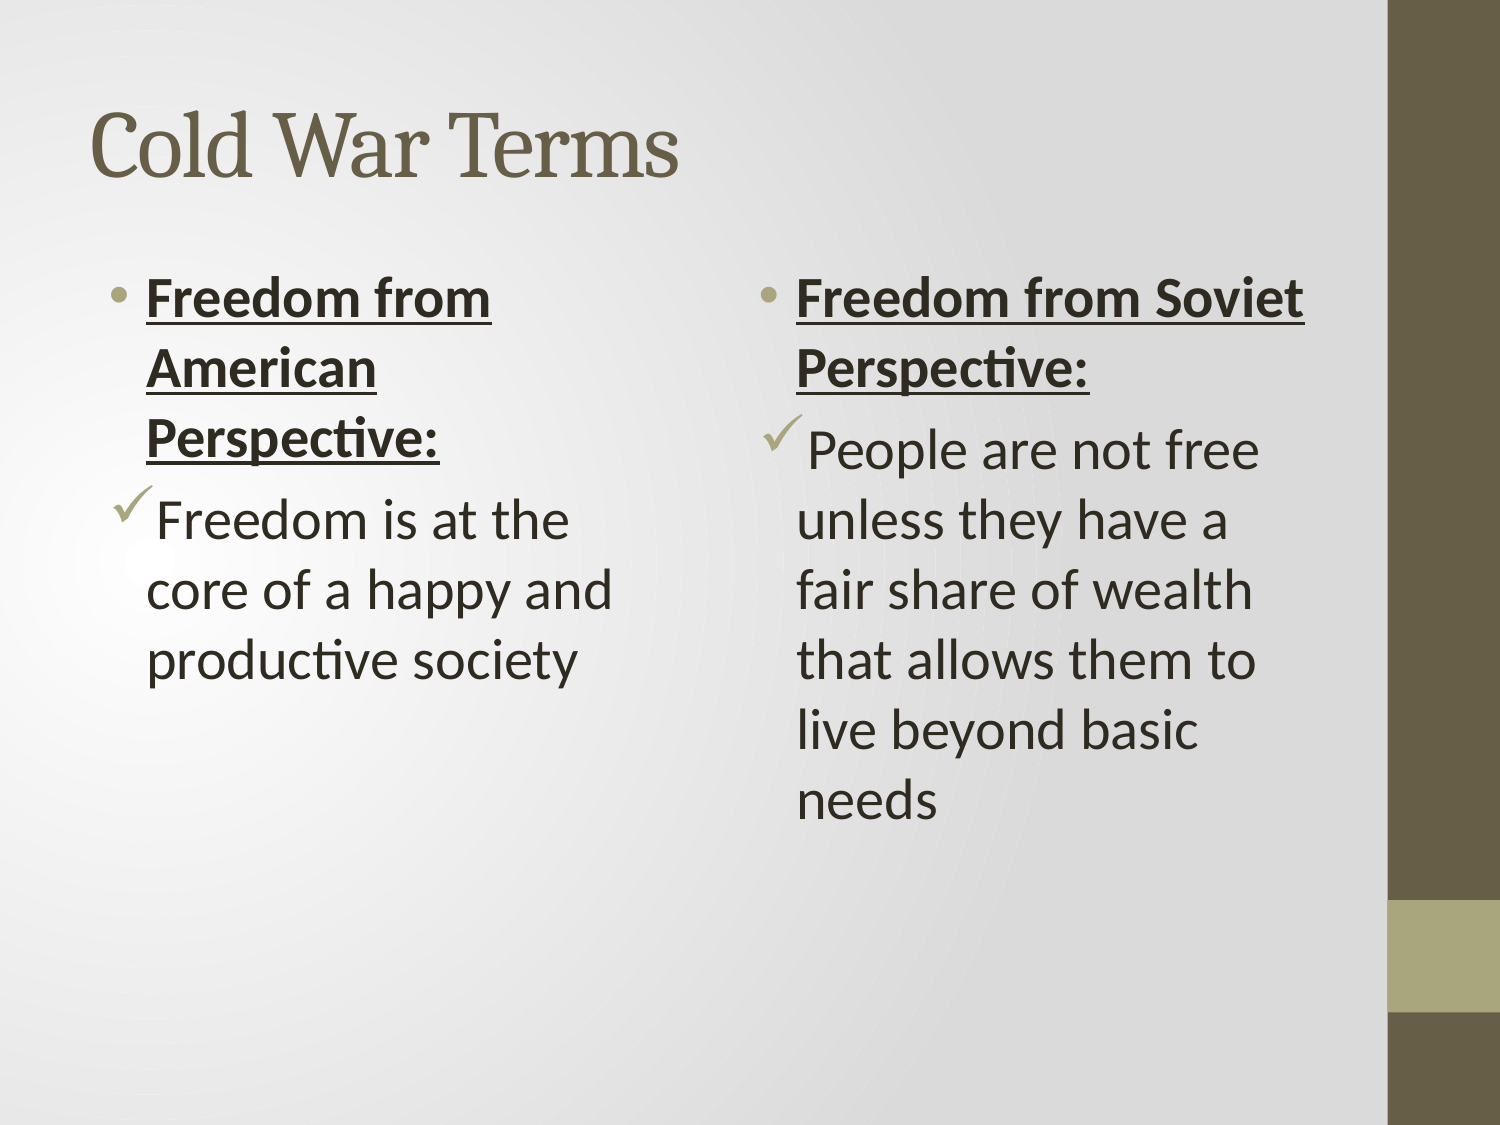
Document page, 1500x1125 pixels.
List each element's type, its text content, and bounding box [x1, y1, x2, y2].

list Freedom from American Perspective: Freedom is at the core of a happy and productive society [75, 251, 675, 1005]
list Freedom from Soviet Perspective: People are not free unless they have a fair share of wealth that allows them to live beyond basic needs [725, 251, 1325, 1005]
title Cold War Terms [75, 45, 1325, 233]
